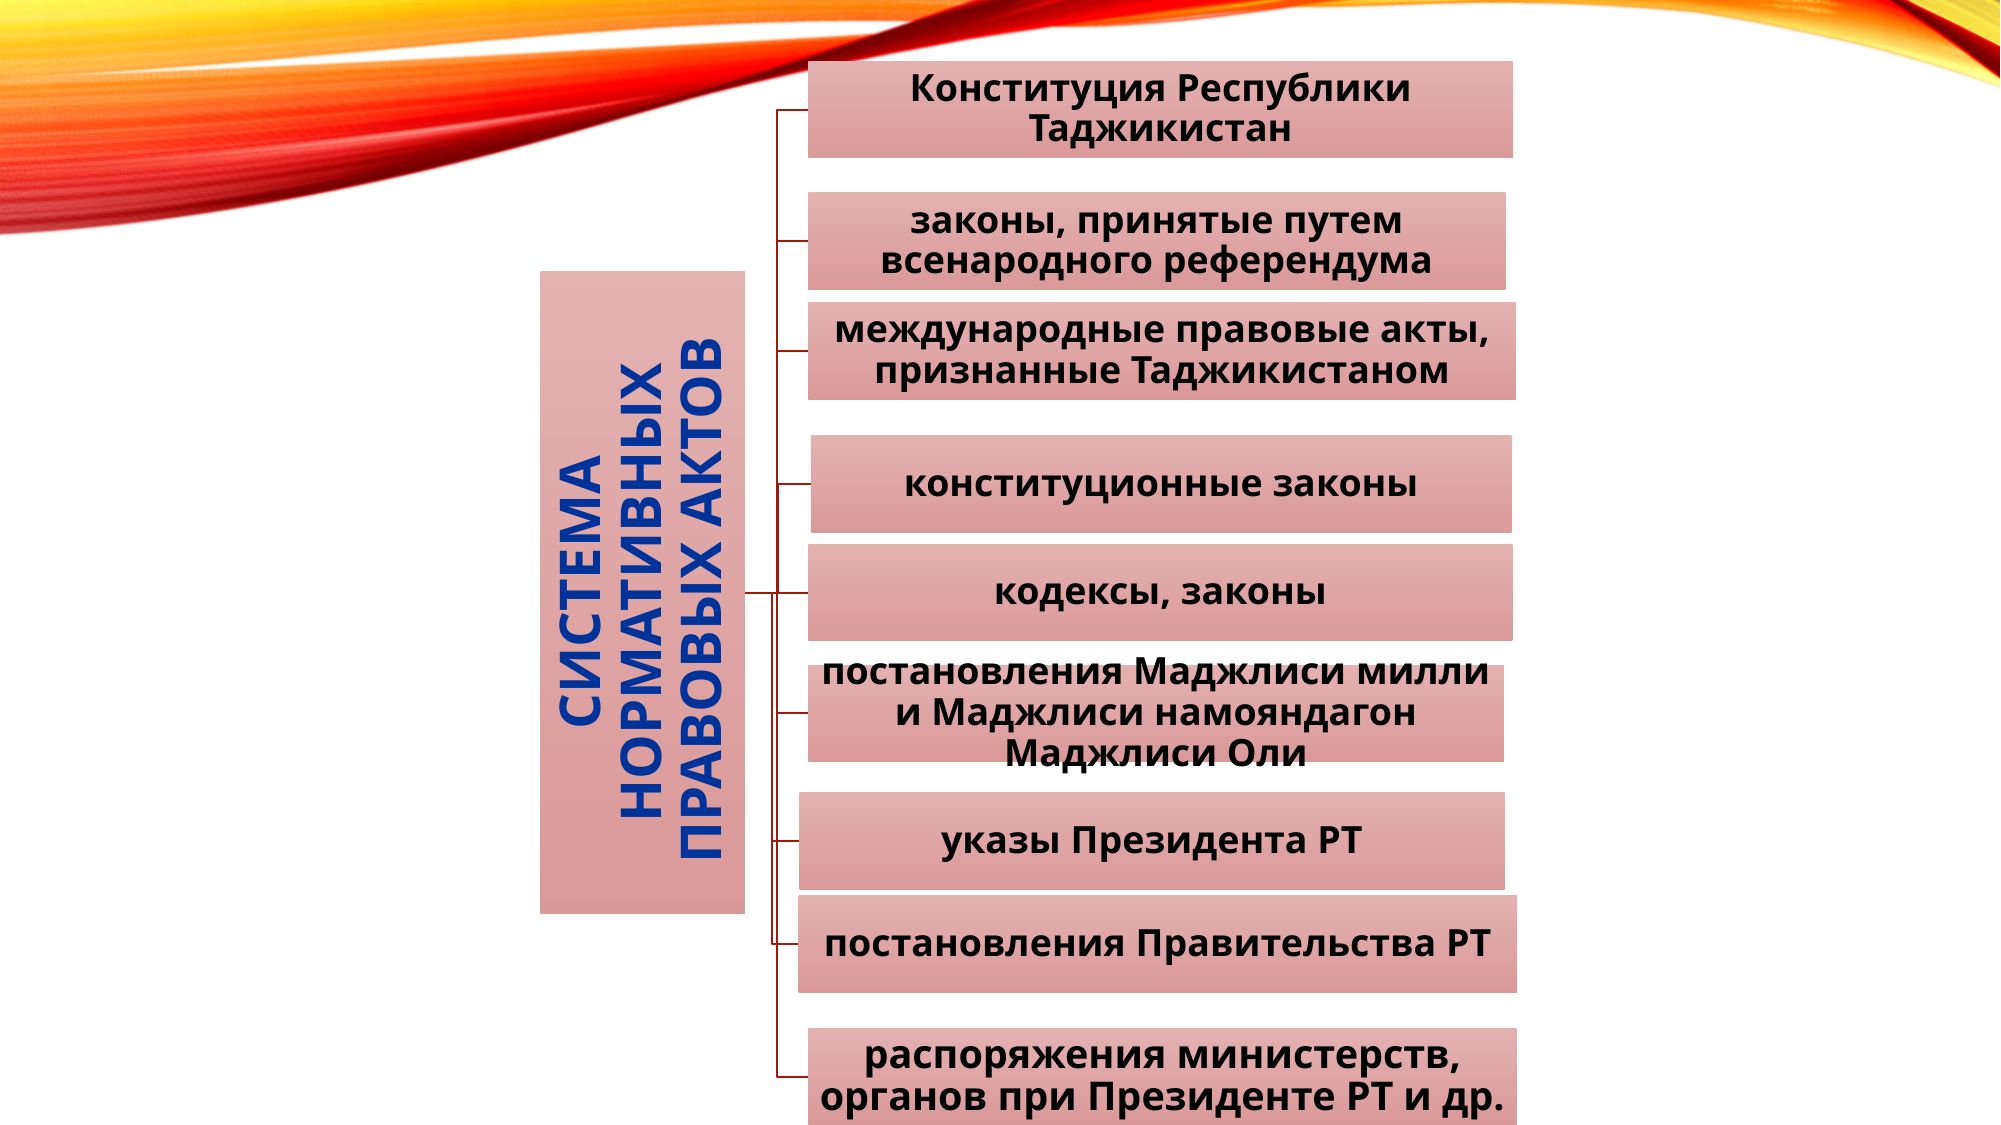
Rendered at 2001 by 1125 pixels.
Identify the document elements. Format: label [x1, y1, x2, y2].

list [112, 60, 1956, 1125]
picture [0, 0, 2000, 237]
